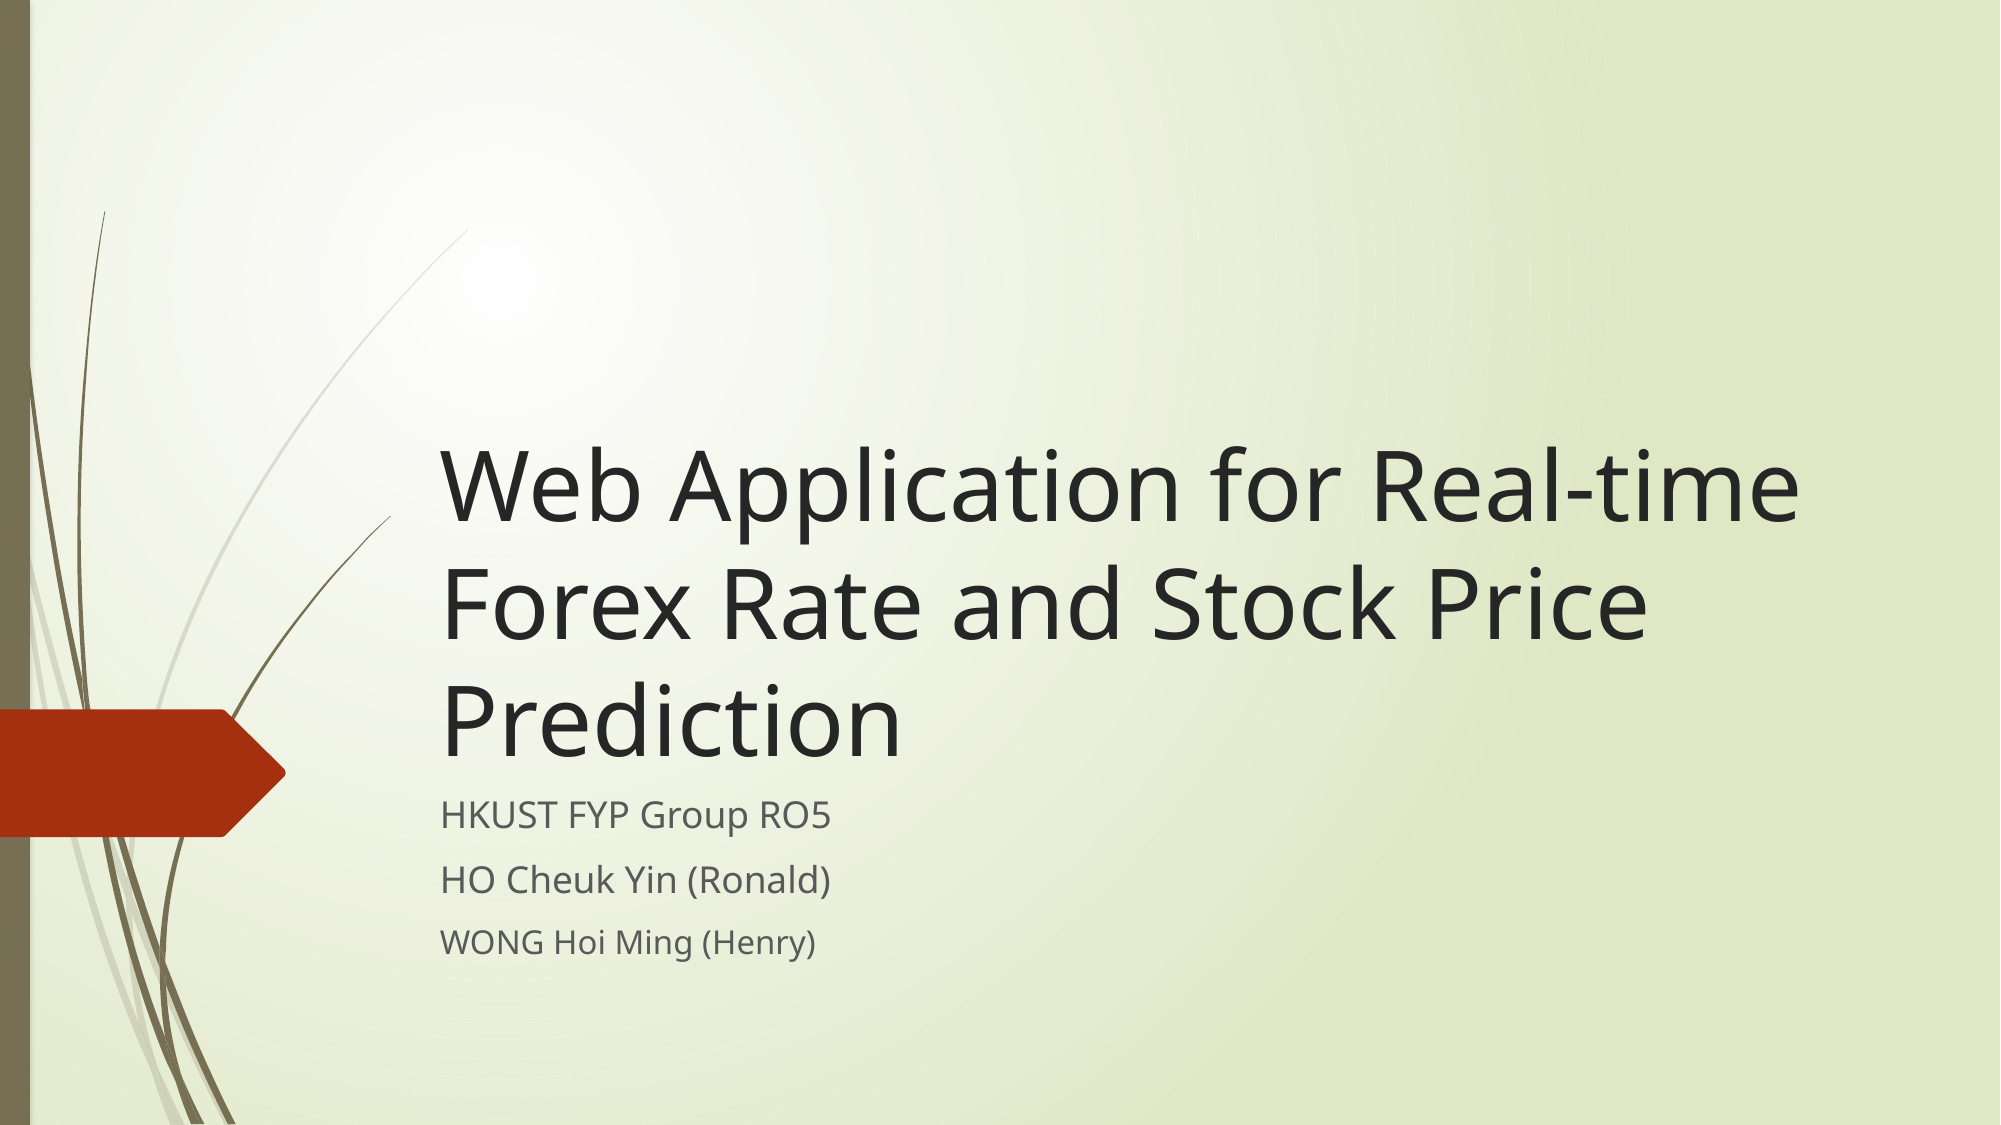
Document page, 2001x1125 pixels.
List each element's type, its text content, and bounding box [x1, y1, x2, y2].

title Web Application for Real-time Forex Rate and Stock Price Prediction [424, 412, 1888, 783]
subtitle HKUST FYP Group RO5 HO Cheuk Yin (Ronald) WONG Hoi Ming (Henry) [424, 783, 1888, 969]
